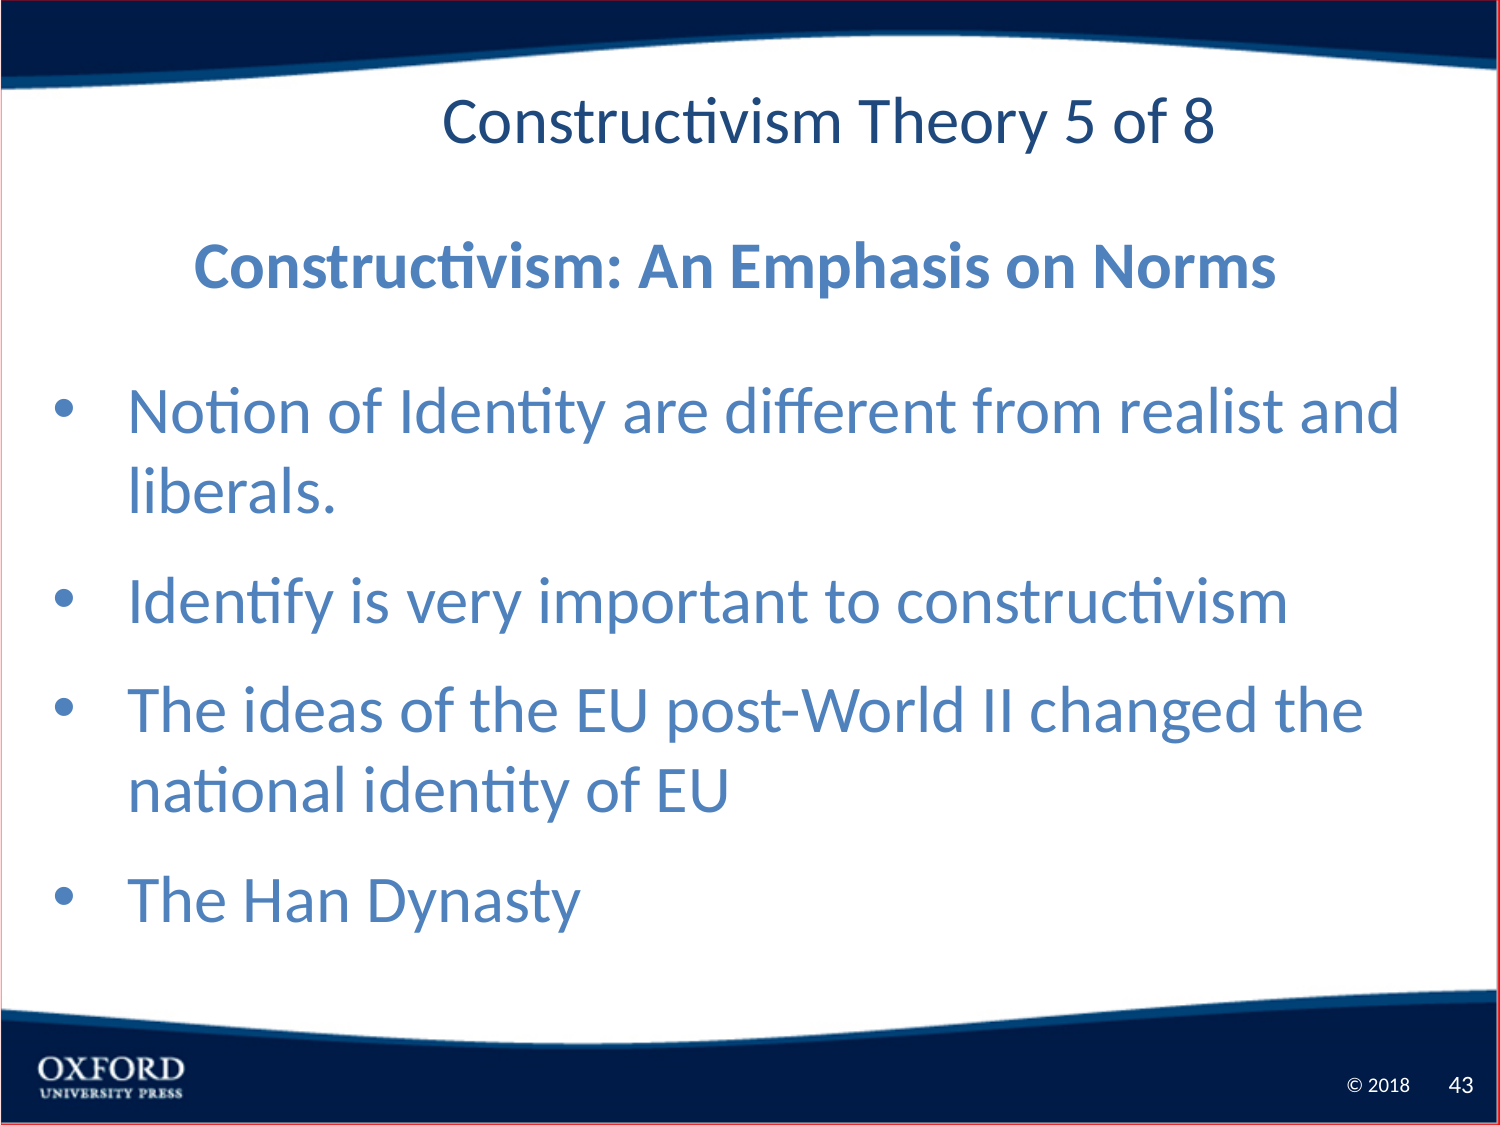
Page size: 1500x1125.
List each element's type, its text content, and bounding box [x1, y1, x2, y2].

picture [0, 0, 1500, 1125]
text_box [47, 970, 1453, 1016]
text_box Constructivism Theory 5 of 8 [59, 68, 1465, 164]
text_box Constructivism: An Emphasis on Norms [19, 214, 1453, 310]
text_box Notion of Identity are different from realist and liberals. Identify is very important to constructivism The ideas of the EU post-World II changed the national identity of EU The Han Dynasty [19, 359, 1482, 970]
